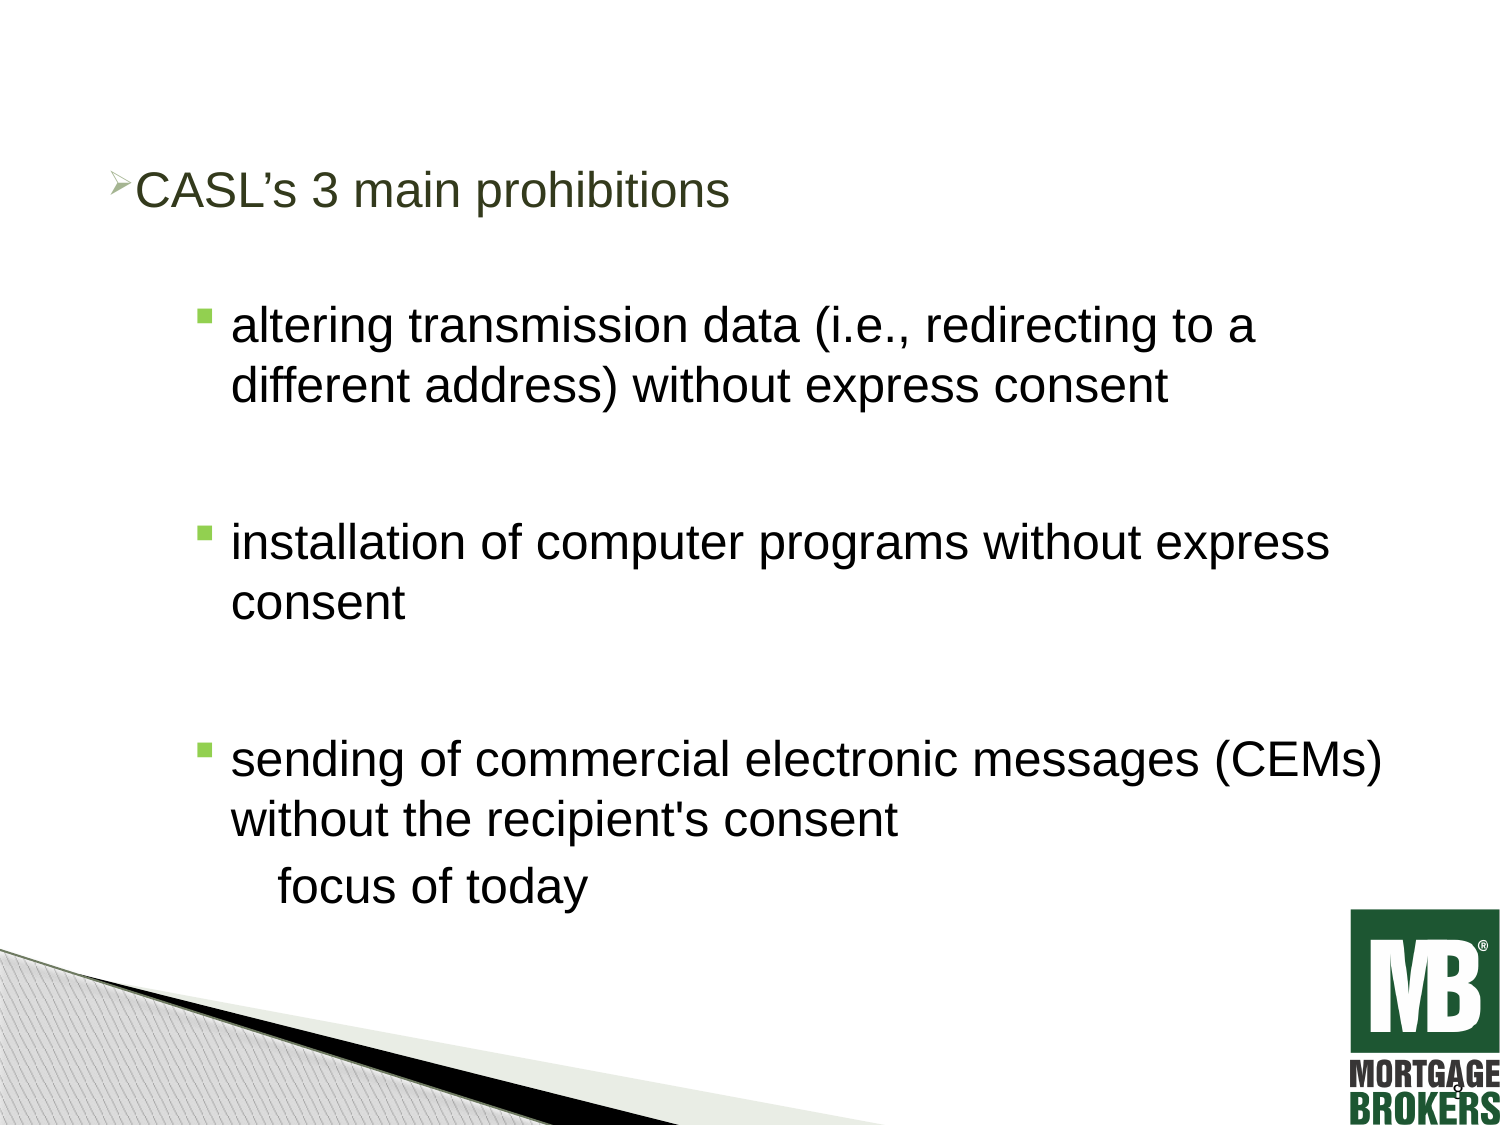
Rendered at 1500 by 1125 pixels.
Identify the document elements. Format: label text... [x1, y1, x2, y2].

picture [1349, 909, 1500, 1125]
list CASL’s 3 main prohibitions altering transmission data (i.e., redirecting to a different address) without express consent installation of computer programs without express consent sending of commercial electronic messages (CEMs) without the recipient's consent focus of today [75, 149, 1425, 893]
